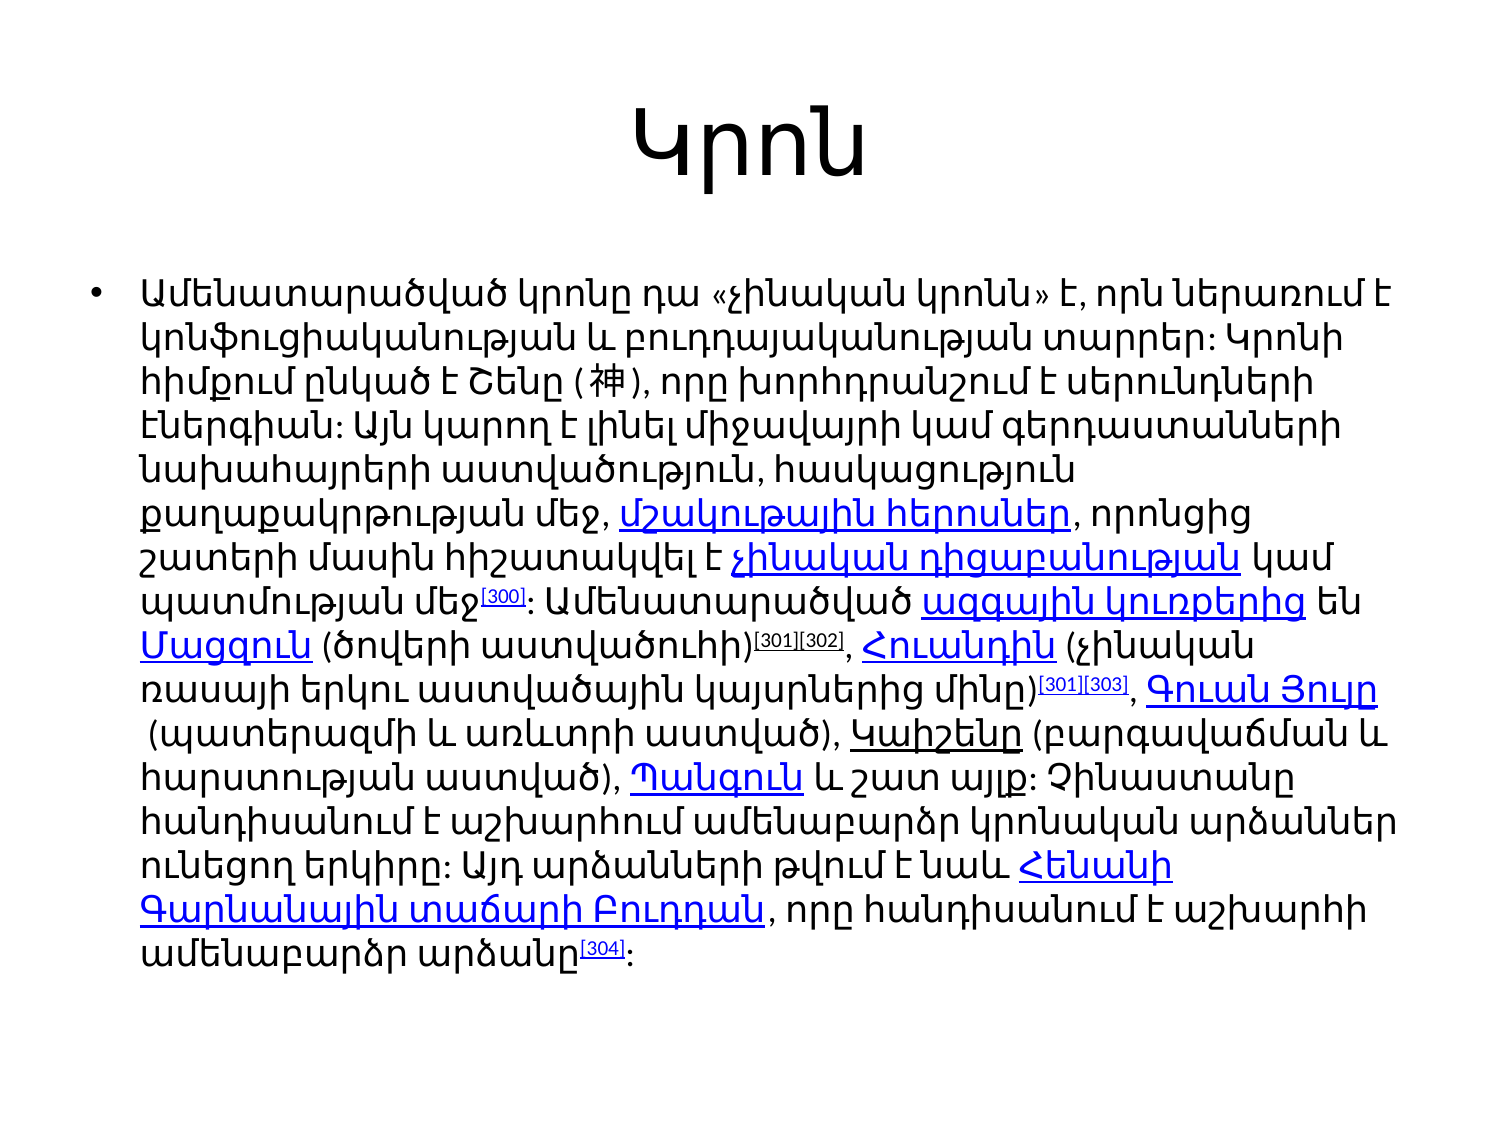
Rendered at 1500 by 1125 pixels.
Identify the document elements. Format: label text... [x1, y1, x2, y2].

list Ամենատարածված կրոնը դա «չինական կրոնն» է, որն ներառում է կոնֆուցիականության և բուդդայականության տարրեր: Կրոնի հիմքում ընկած է Շենը (神), որը խորհդրանշում է սերունդների էներգիան: Այն կարող է լինել միջավայրի կամ գերդաստանների նախահայրերի աստվածություն, հասկացություն քաղաքակրթության մեջ, մշակութային հերոսներ, որոնցից շատերի մասին հիշատակվել է չինական դիցաբանության կամ պատմության մեջ[300]: Ամենատարածված ազգային կուռքերից են Մացզուն (ծովերի աստվածուհի)[301][302], Հուանդին (չինական ռասայի երկու աստվածային կայսրներից մինը)[301][303], Գուան Յույը (պատերազմի և առևտրի աստված), Կաիշենը (բարգավաճման և հարստության աստված), Պանգուն և շատ այլք: Չինաստանը հանդիսանում է աշխարհում ամենաբարձր կրոնական արձաններ ունեցող երկիրը: Այդ արձանների թվում է նաև Հենանի Գարնանային տաճարի Բուդդան, որը հանդիսանում է աշխարհի ամենաբարձր արձանը[304]: [75, 262, 1425, 1005]
title Կրոն [75, 45, 1425, 233]
